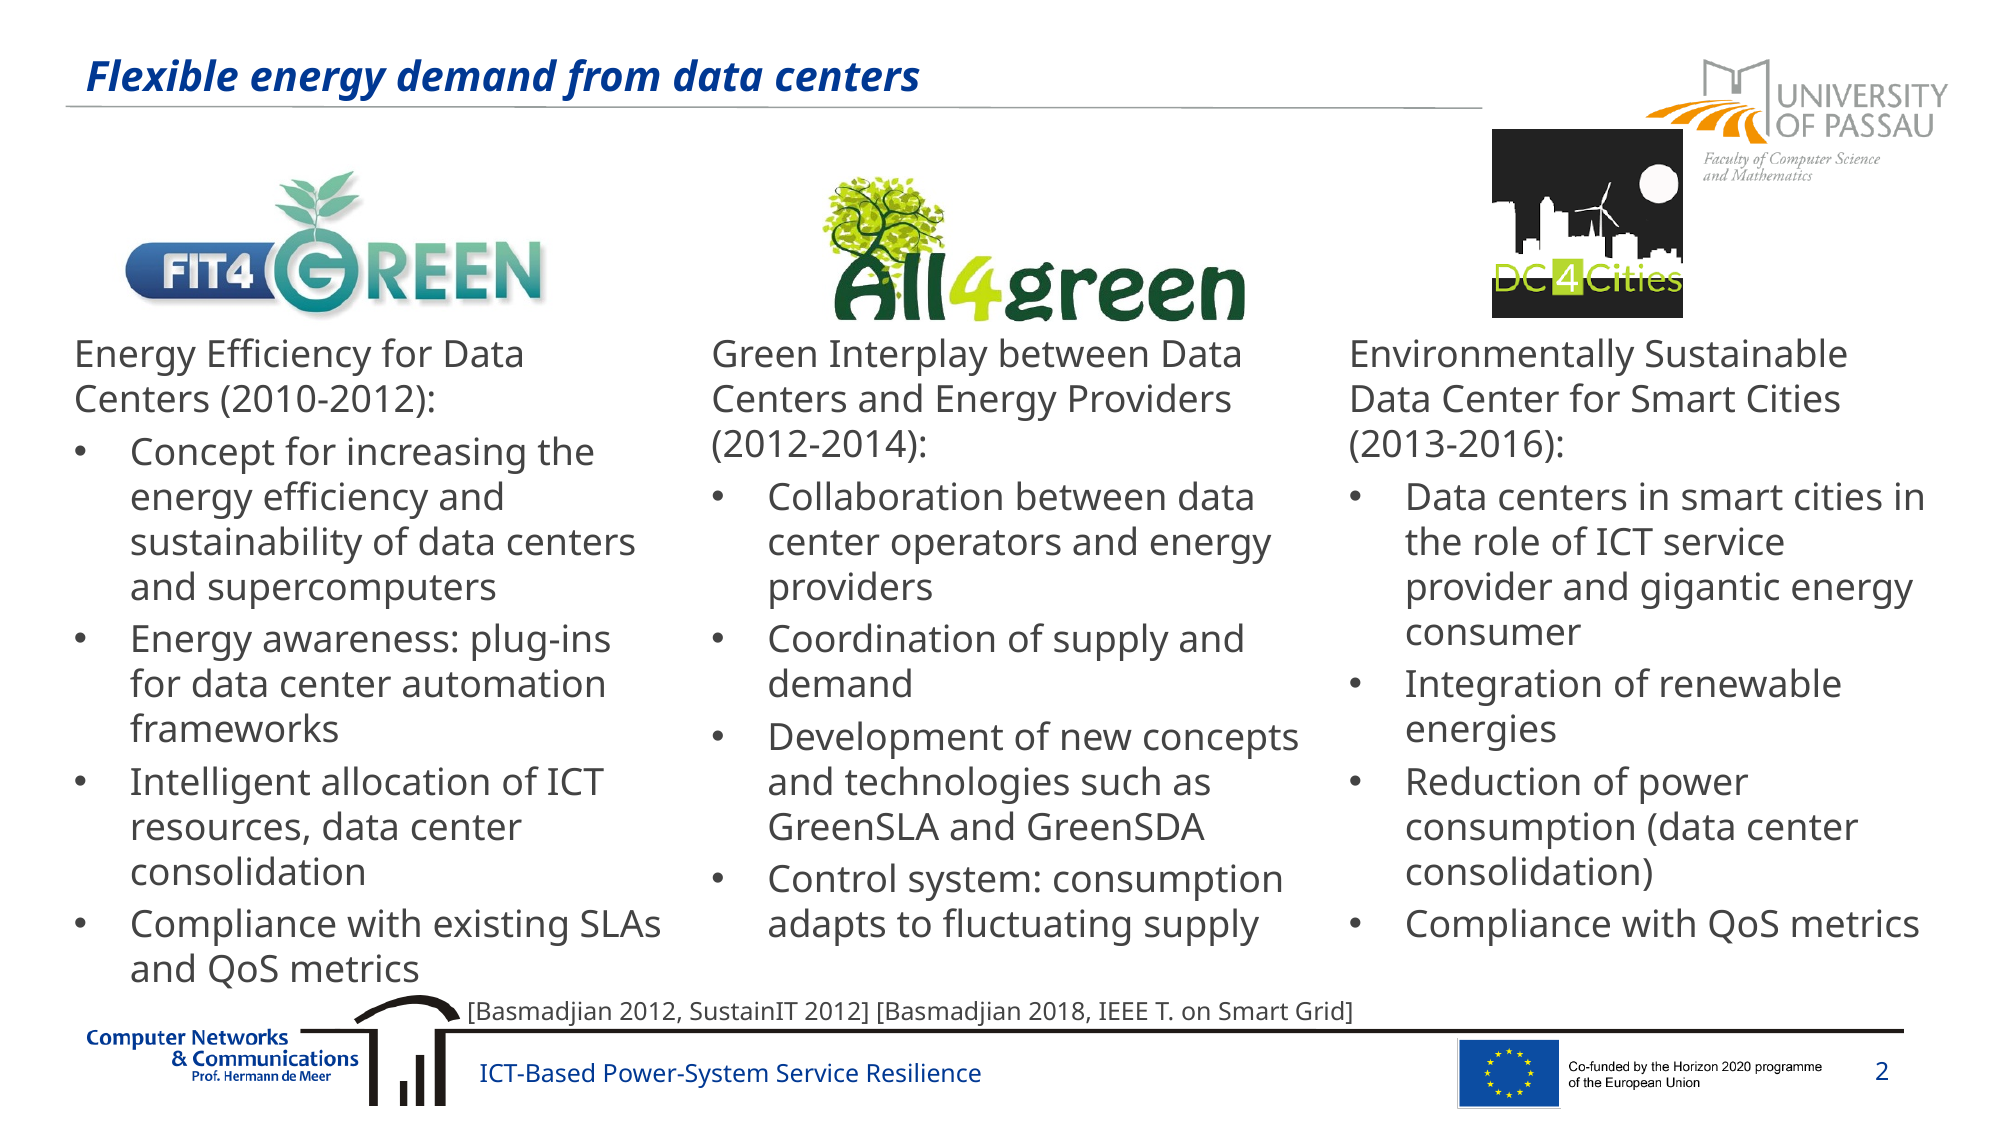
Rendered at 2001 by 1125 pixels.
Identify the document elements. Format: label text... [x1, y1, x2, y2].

footer ICT-Based Power-System Service Resilience [464, 1042, 1449, 1103]
slide_number 2 [1837, 1042, 1904, 1103]
text_box [Basmadjian 2012, SustainIT 2012] [Basmadjian 2018, IEEE T. on Smart Grid] [452, 988, 1383, 1034]
picture [86, 995, 1904, 1113]
title Flexible energy demand from data centers [70, 41, 1504, 109]
picture [97, 164, 575, 334]
text_box Green Interplay between Data Centers and Energy Providers (2012-2014): Collaboration between data center operators and energy providers Coordination of supply and demand Development of new concepts and technologies such as GreenSLA and GreenSDA Control system: consumption adapts to fluctuating supply [696, 322, 1316, 976]
picture [1491, 46, 1956, 319]
list Energy Efficiency for Data Centers (2010-2012): Concept for increasing the energy efficiency and sustainability of data centers and supercomputers Energy awareness: plug-ins for data center automation frameworks Intelligent allocation of ICT resources, data center consolidation Compliance with existing SLAs and QoS metrics [59, 322, 679, 976]
picture [822, 176, 1245, 322]
text_box Environmentally Sustainable Data Center for Smart Cities (2013-2016): Data centers in smart cities in the role of ICT service provider and gigantic energy consumer Integration of renewable energies Reduction of power consumption (data center consolidation) Compliance with QoS metrics [1334, 322, 1954, 976]
